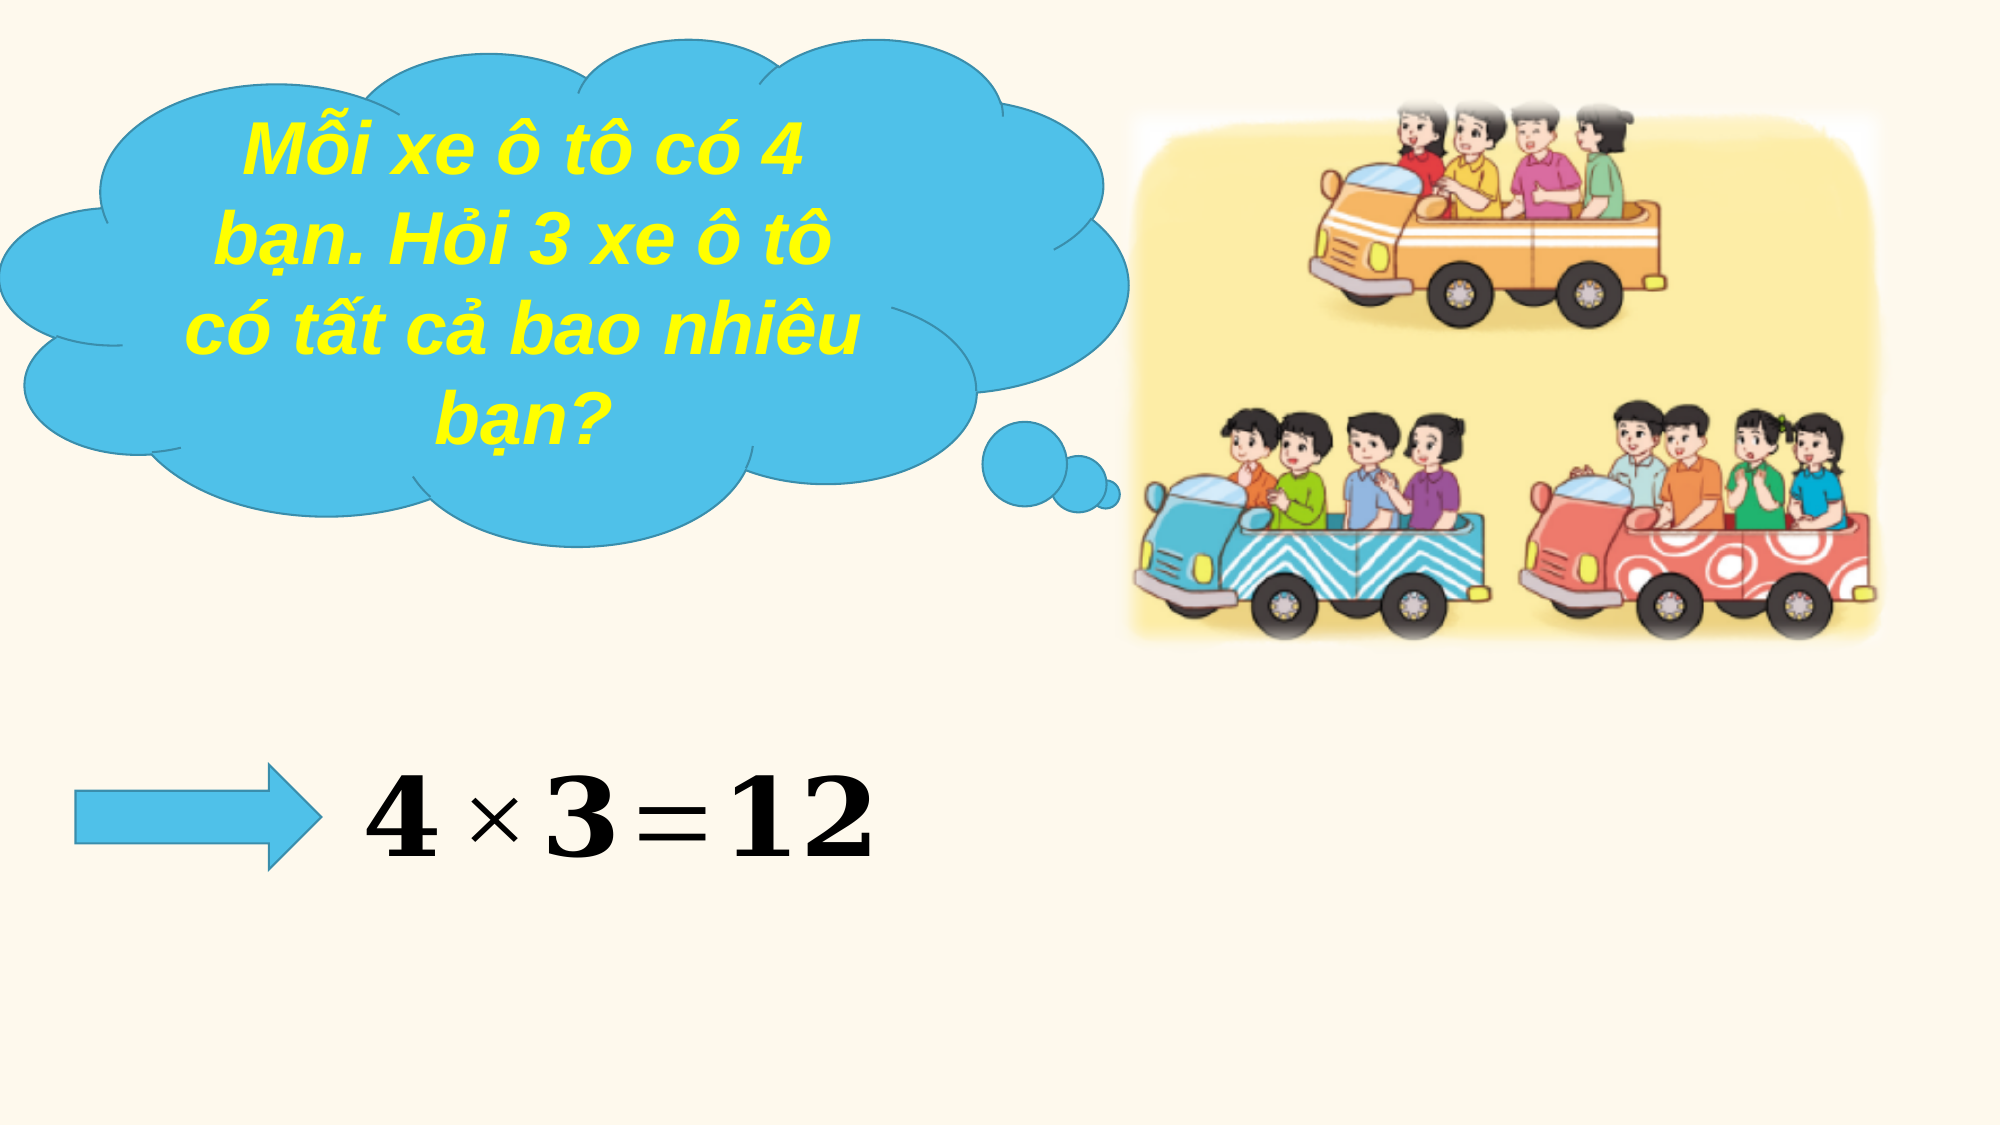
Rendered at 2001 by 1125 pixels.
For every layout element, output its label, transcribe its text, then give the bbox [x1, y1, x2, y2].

picture [1115, 97, 1895, 654]
text_box Mỗi xe ô tô có 4 bạn. Hỏi 3 xe ô tô có tất cả bao nhiêu bạn? [0, 38, 1115, 549]
text_box [74, 762, 323, 873]
